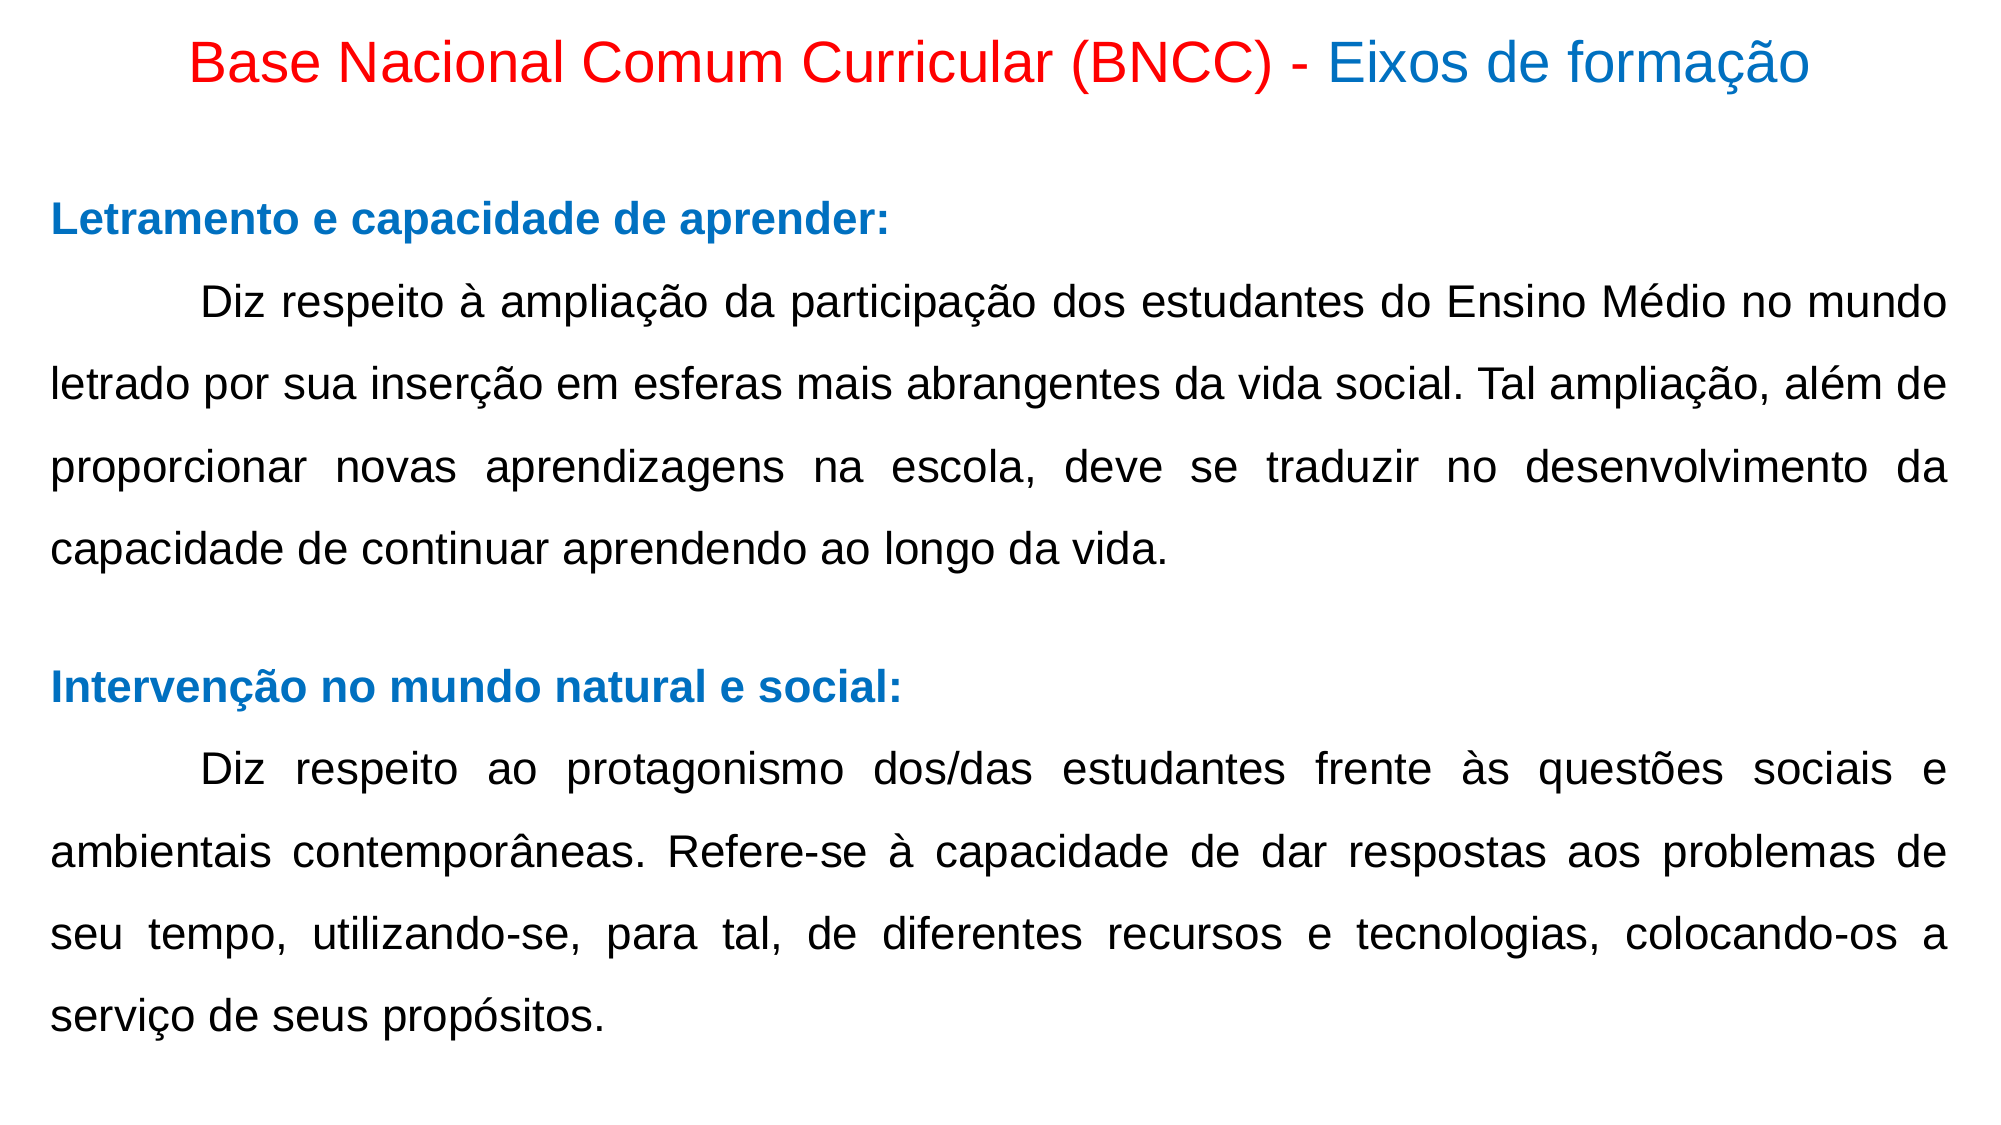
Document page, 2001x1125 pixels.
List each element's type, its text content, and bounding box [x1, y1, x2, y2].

text_box Letramento e capacidade de aprender: Diz respeito à ampliação da participação dos estudantes do Ensino Médio no mundo letrado por sua inserção em esferas mais abrangentes da vida social. Tal ampliação, além de proporcionar novas aprendizagens na escola, deve se traduzir no desenvolvimento da capacidade de continuar aprendendo ao longo da vida. Intervenção no mundo natural e social: Diz respeito ao protagonismo dos/das estudantes frente às questões sociais e ambientais contemporâneas. Refere-se à capacidade de dar respostas aos problemas de seu tempo, utilizando-se, para tal, de diferentes recursos e tecnologias, colocando-os a serviço de seus propósitos. [35, 154, 1965, 1049]
text_box Base Nacional Comum Curricular (BNCC) - Eixos de formação [0, 17, 2000, 102]
